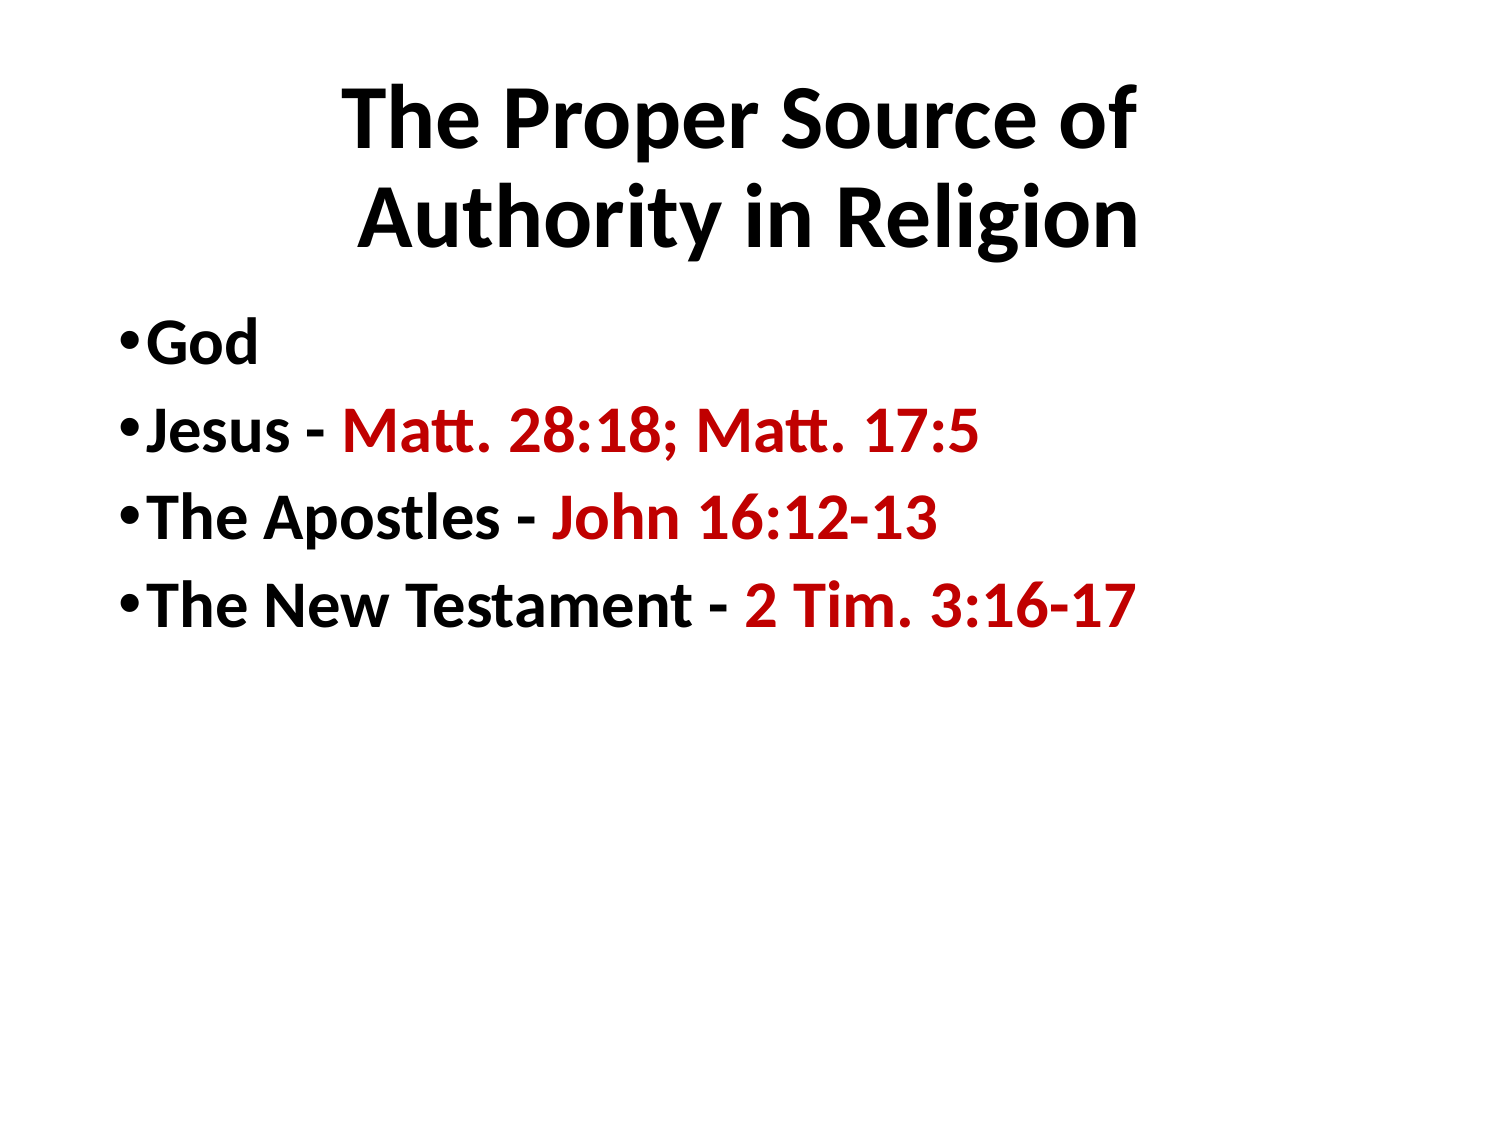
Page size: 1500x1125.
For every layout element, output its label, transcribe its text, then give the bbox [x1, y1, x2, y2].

list God Jesus - Matt. 28:18; Matt. 17:5 The Apostles - John 16:12-13 The New Testament - 2 Tim. 3:16-17 [103, 299, 1397, 1014]
title The Proper Source of Authority in Religion [103, 59, 1397, 278]
